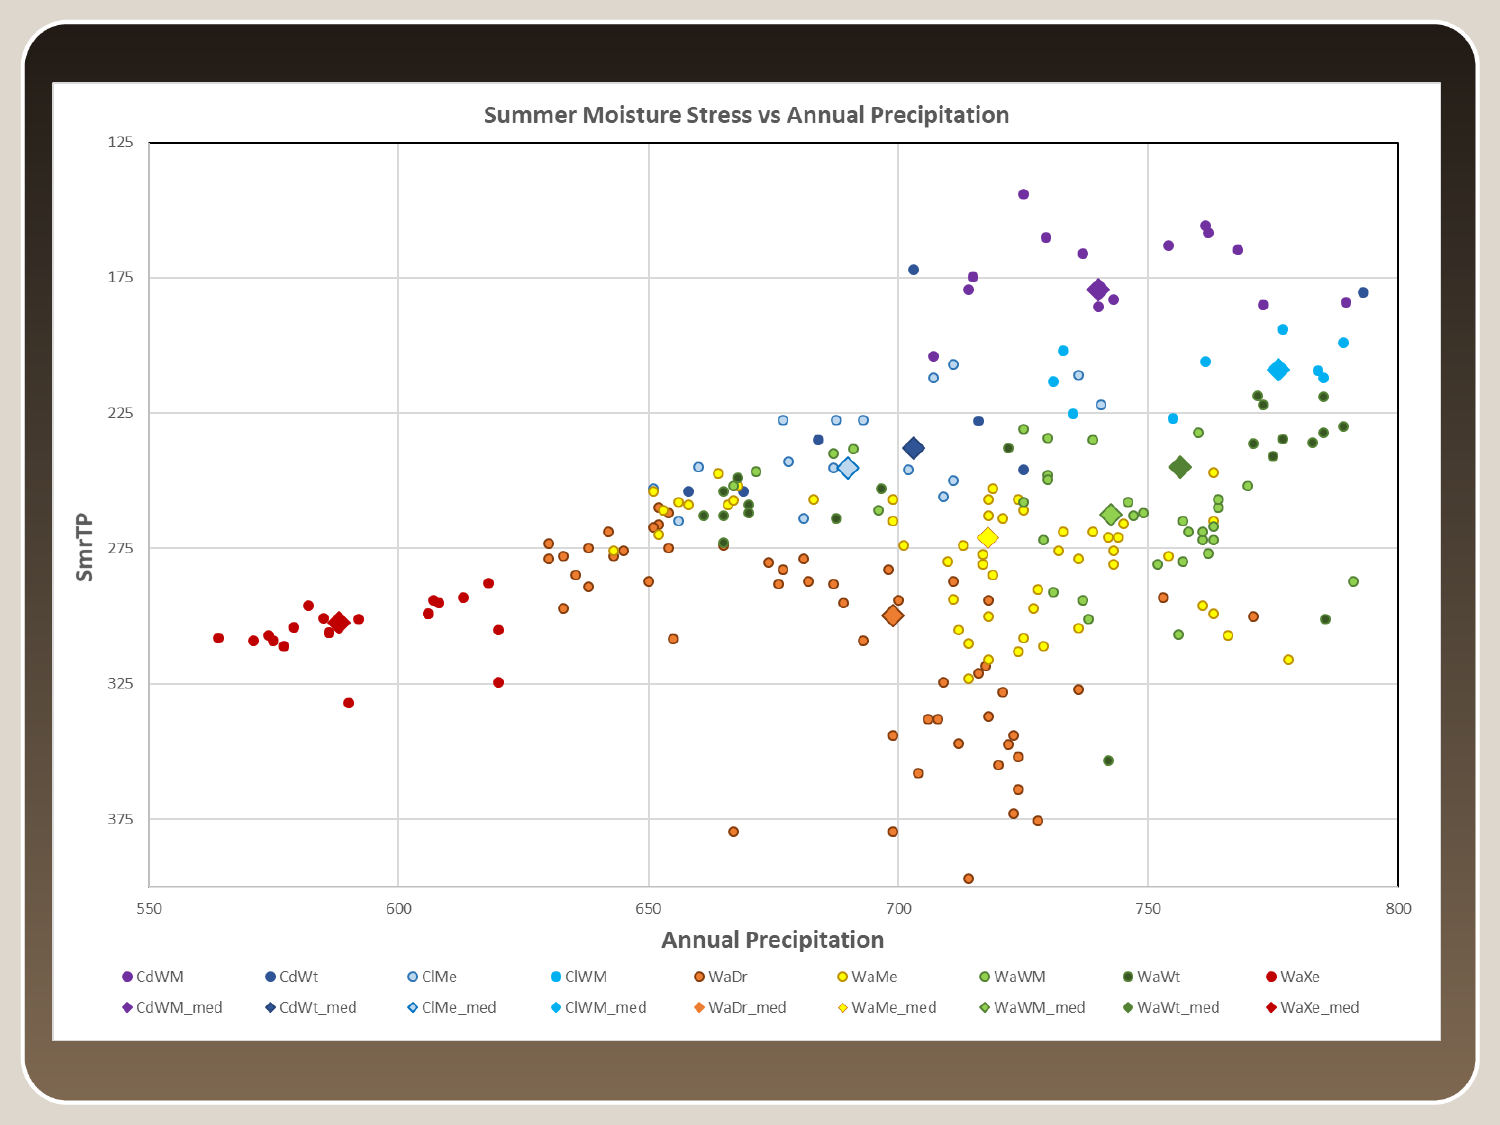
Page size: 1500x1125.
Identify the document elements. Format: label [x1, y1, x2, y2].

list [52, 82, 1441, 1042]
picture [0, 0, 1500, 1125]
